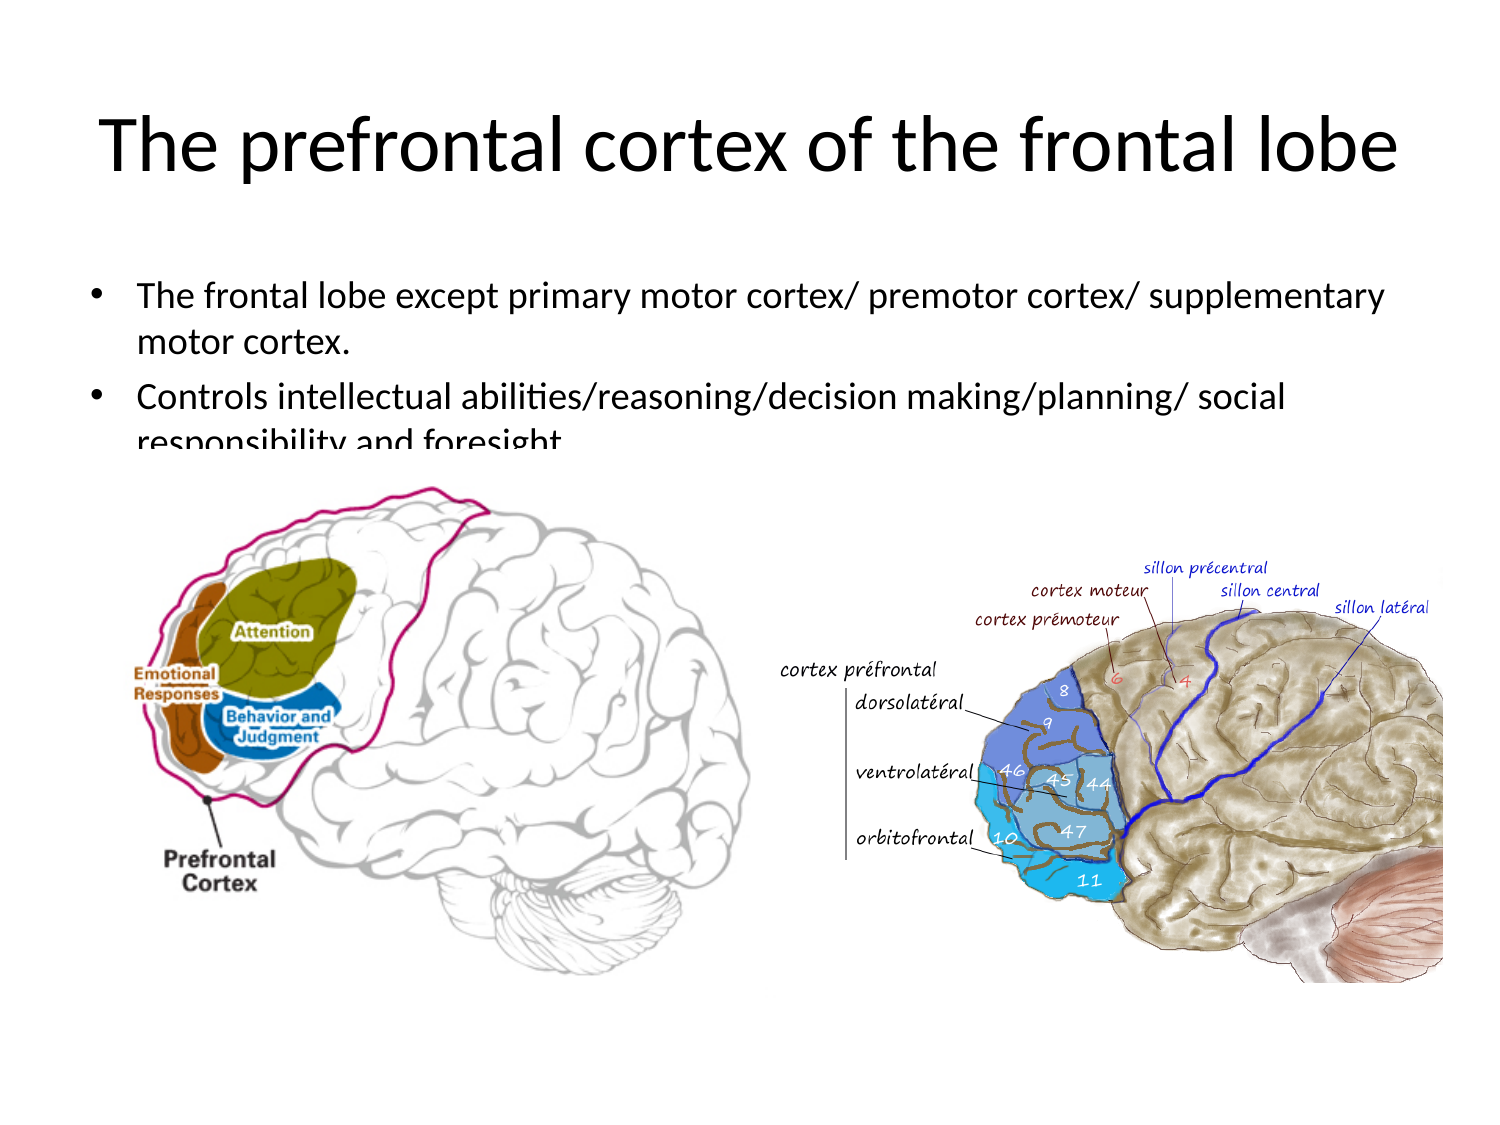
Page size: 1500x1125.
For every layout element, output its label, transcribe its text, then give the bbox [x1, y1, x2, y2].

picture [99, 449, 1443, 1018]
list The frontal lobe except primary motor cortex/ premotor cortex/ supplementary motor cortex. Controls intellectual abilities/reasoning/decision making/planning/ social responsibility and foresight [75, 262, 1425, 475]
title The prefrontal cortex of the frontal lobe [75, 45, 1425, 233]
